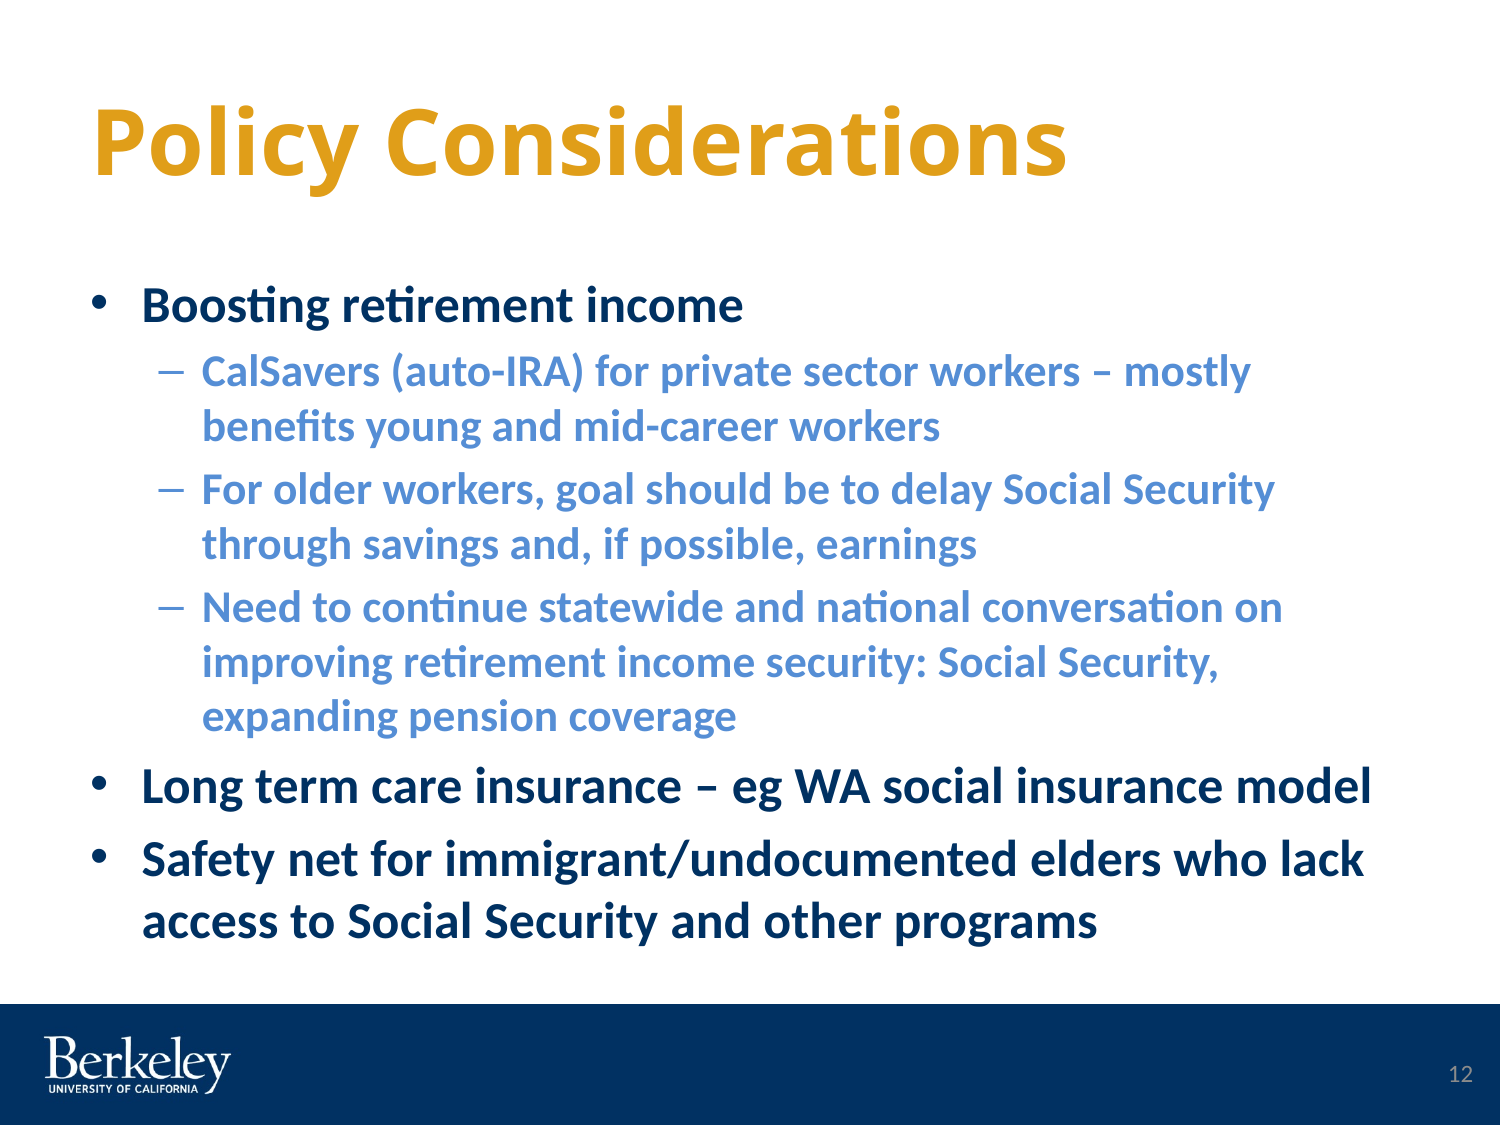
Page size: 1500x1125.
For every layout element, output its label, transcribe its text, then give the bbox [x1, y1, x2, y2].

list Boosting retirement income CalSavers (auto-IRA) for private sector workers – mostly benefits young and mid-career workers For older workers, goal should be to delay Social Security through savings and, if possible, earnings Need to continue statewide and national conversation on improving retirement income security: Social Security, expanding pension coverage Long term care insurance – eg WA social insurance model Safety net for immigrant/undocumented elders who lack access to Social Security and other programs [75, 262, 1425, 1005]
slide_number 12 [1388, 1042, 1489, 1103]
picture [0, 1004, 1500, 1125]
title Policy Considerations [75, 45, 1425, 233]
